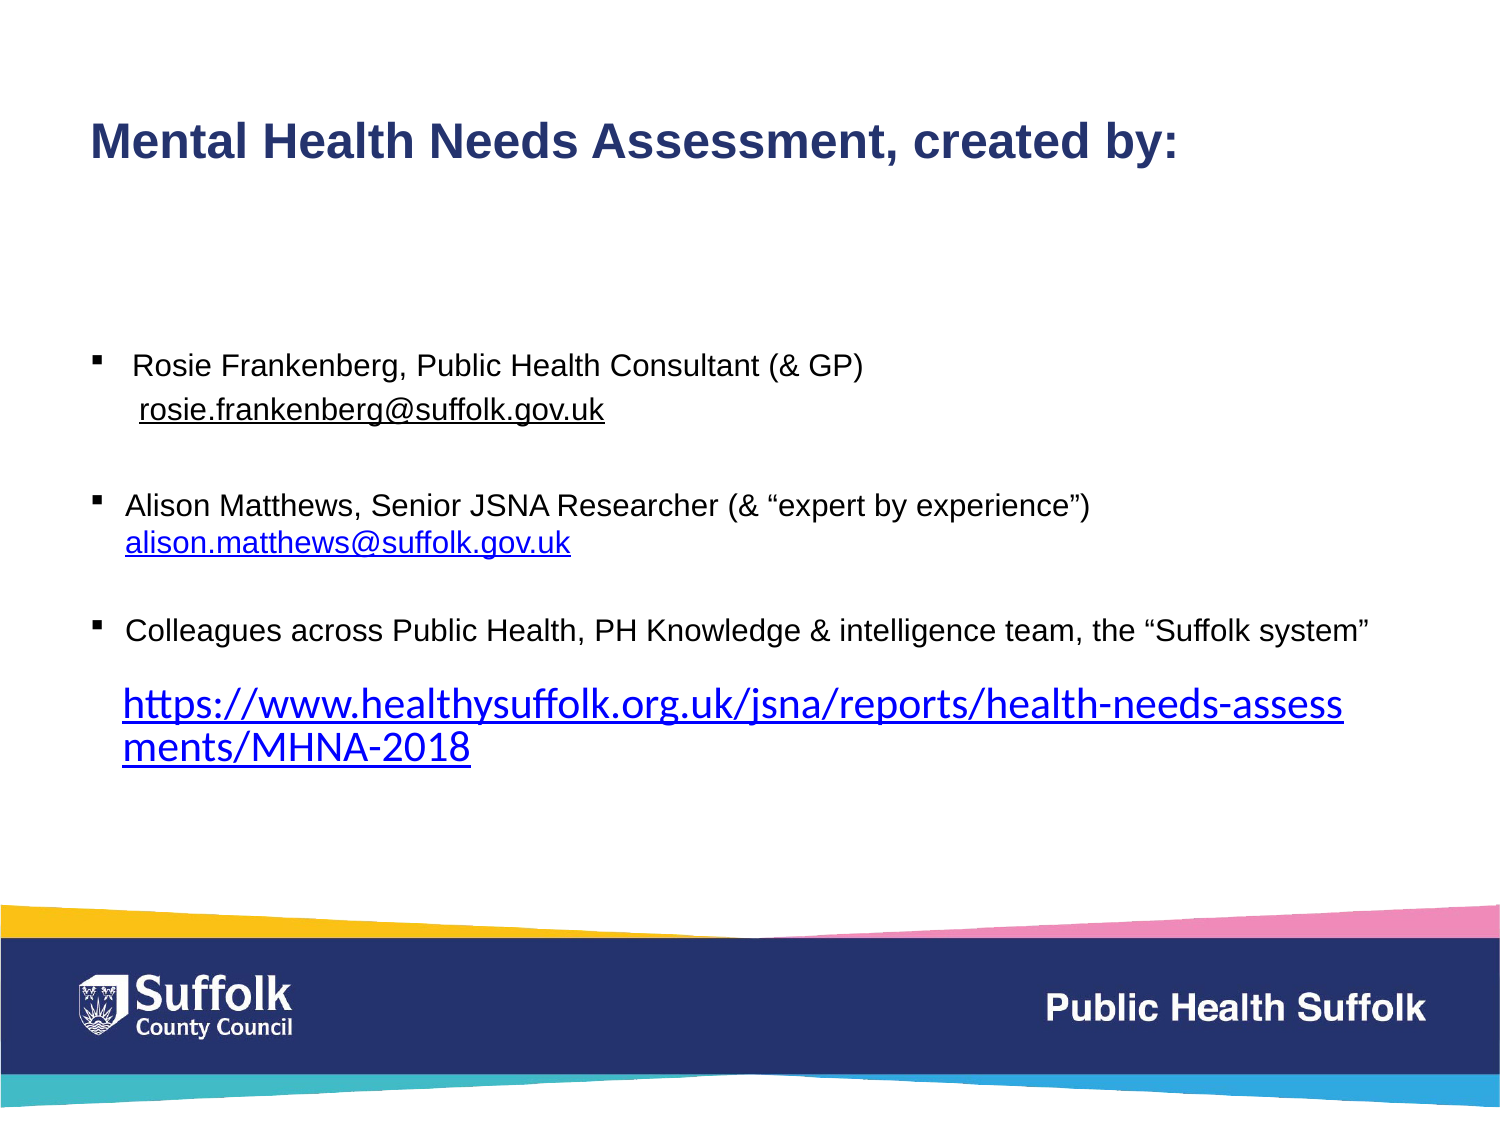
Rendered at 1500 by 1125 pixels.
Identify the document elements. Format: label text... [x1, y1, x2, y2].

text_box https://www.healthysuffolk.org.uk/jsna/reports/health-needs-assessments/MHNA-2018 [107, 666, 1392, 735]
title Mental Health Needs Assessment, created by: [75, 45, 1425, 233]
picture [0, 904, 1500, 1108]
list Rosie Frankenberg, Public Health Consultant (& GP) rosie.frankenberg@suffolk.gov.uk Alison Matthews, Senior JSNA Researcher (& “expert by experience”) alison.matthews@suffolk.gov.uk Colleagues across Public Health, PH Knowledge & intelligence team, the “Suffolk system” [75, 337, 1425, 633]
